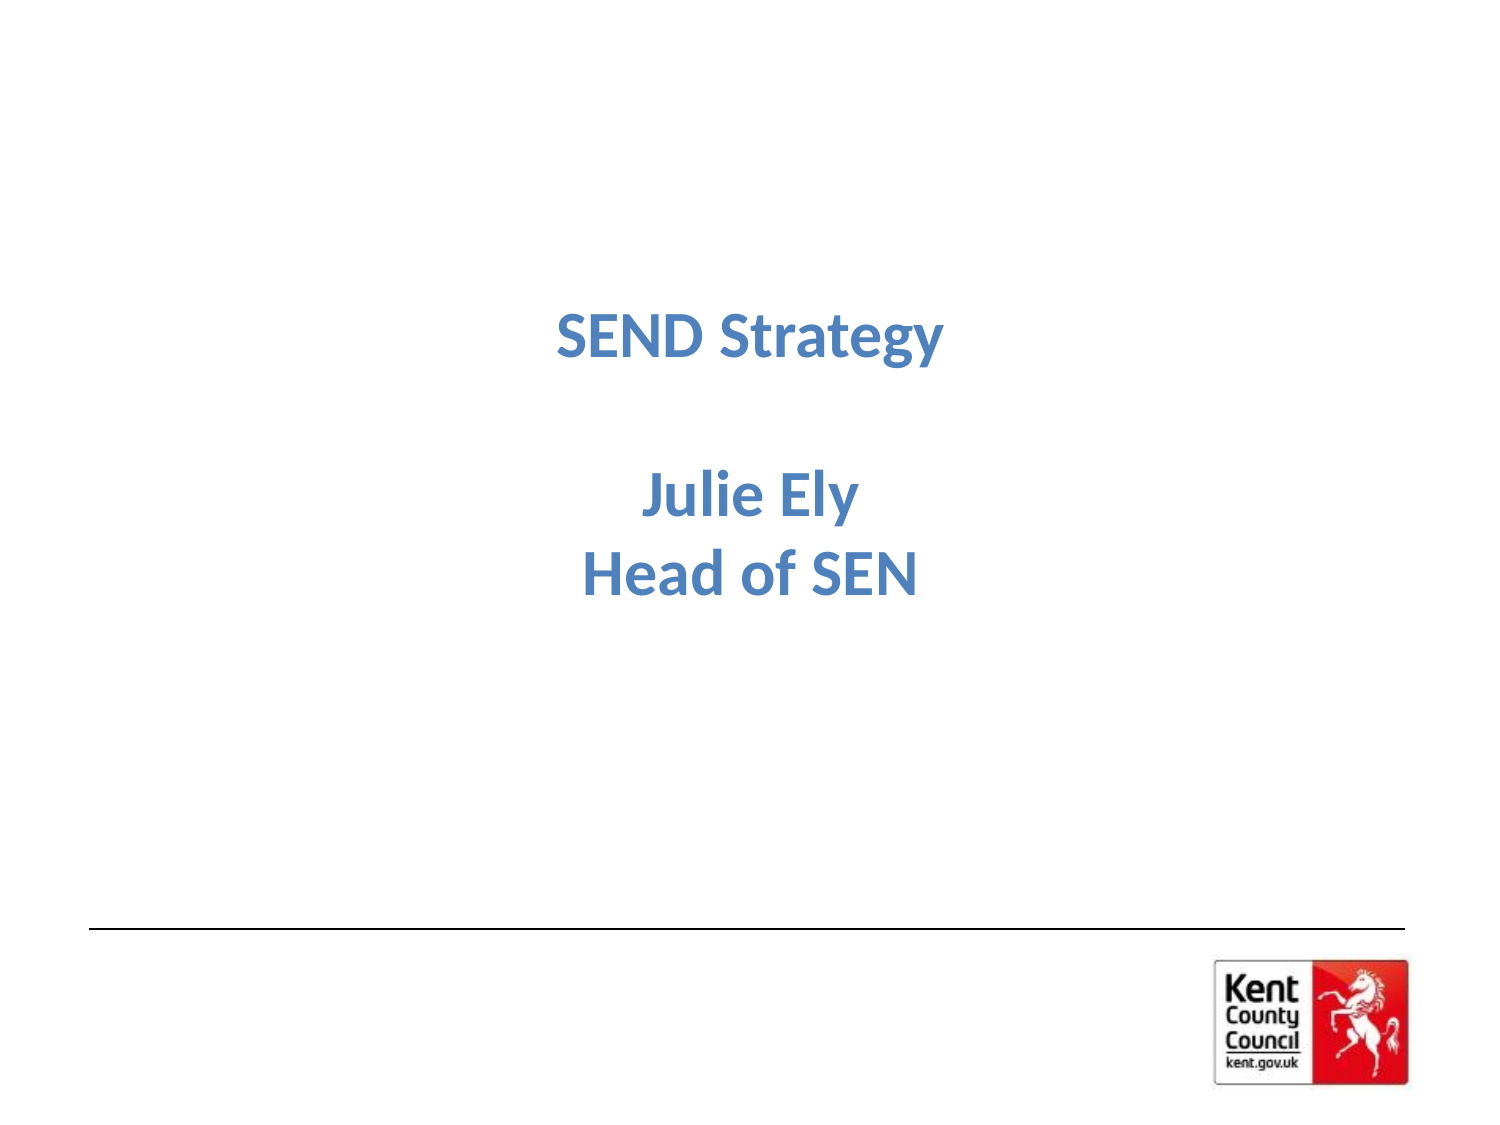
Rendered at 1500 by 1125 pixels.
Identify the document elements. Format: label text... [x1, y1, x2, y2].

title SEND Strategy Julie Ely Head of SEN [54, 152, 1448, 674]
picture [1210, 954, 1412, 1090]
